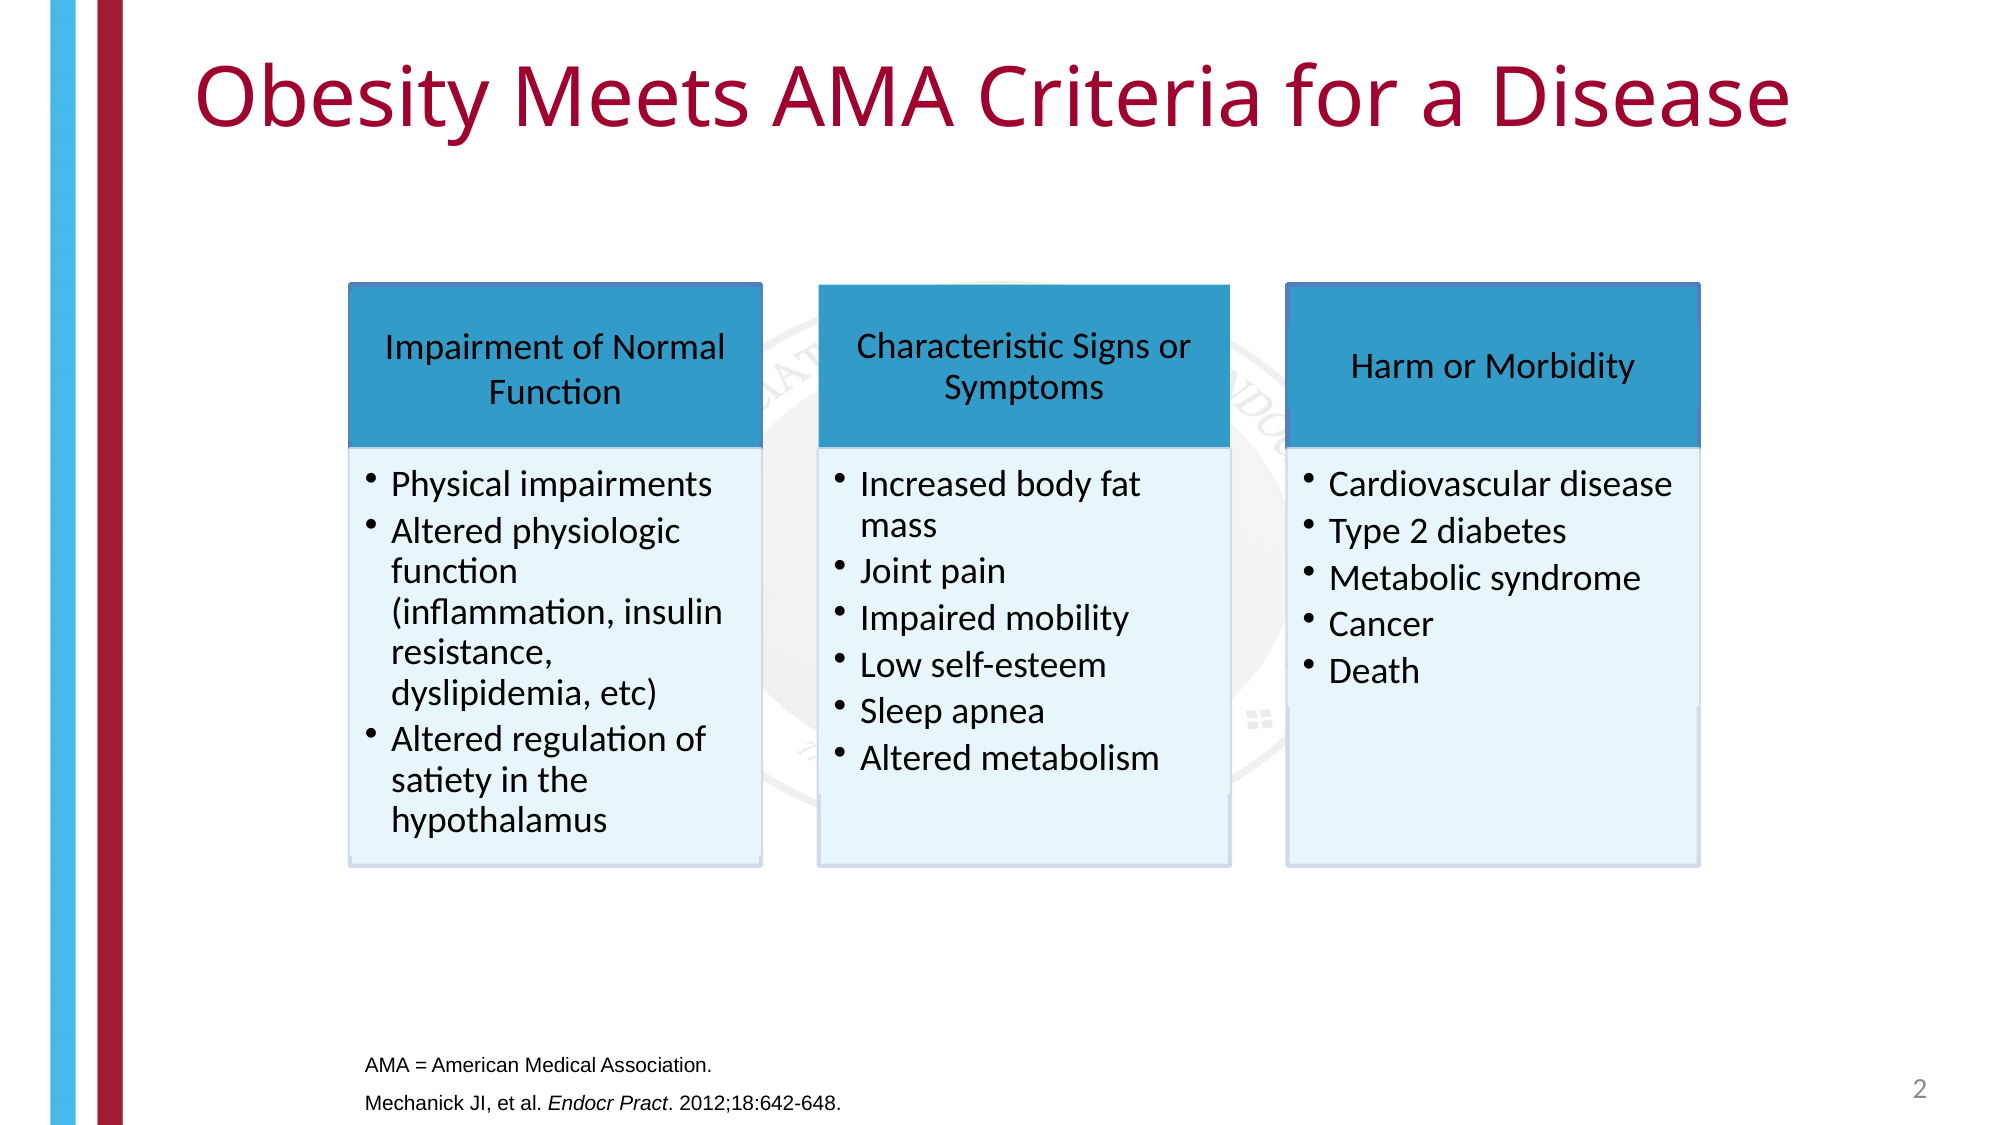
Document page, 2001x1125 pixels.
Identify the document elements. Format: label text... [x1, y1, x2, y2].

slide_number 2 [1865, 1061, 1975, 1114]
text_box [1287, 284, 1699, 866]
picture [0, 0, 2000, 1125]
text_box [349, 284, 762, 866]
title Obesity Meets AMA Criteria for a Disease [178, 46, 1966, 182]
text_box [818, 284, 1230, 866]
text_box AMA = American Medical Association. Mechanick JI, et al. Endocr Pract. 2012;18:642-648. [349, 1044, 1441, 1122]
